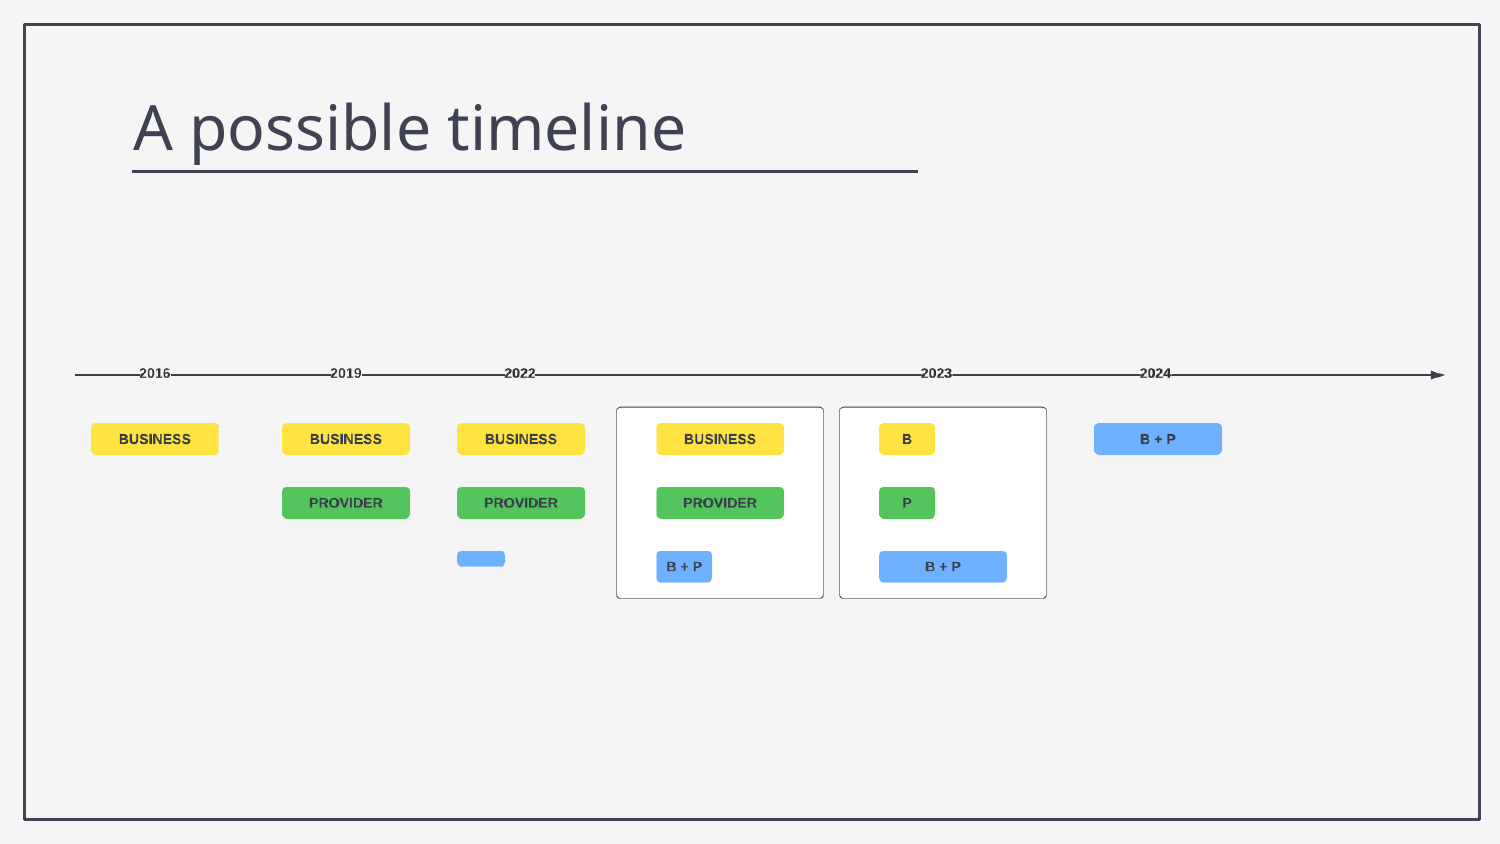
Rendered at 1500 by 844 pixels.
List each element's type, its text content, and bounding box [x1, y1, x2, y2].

title A possible timeline [118, 72, 1114, 167]
picture [43, 334, 1476, 630]
